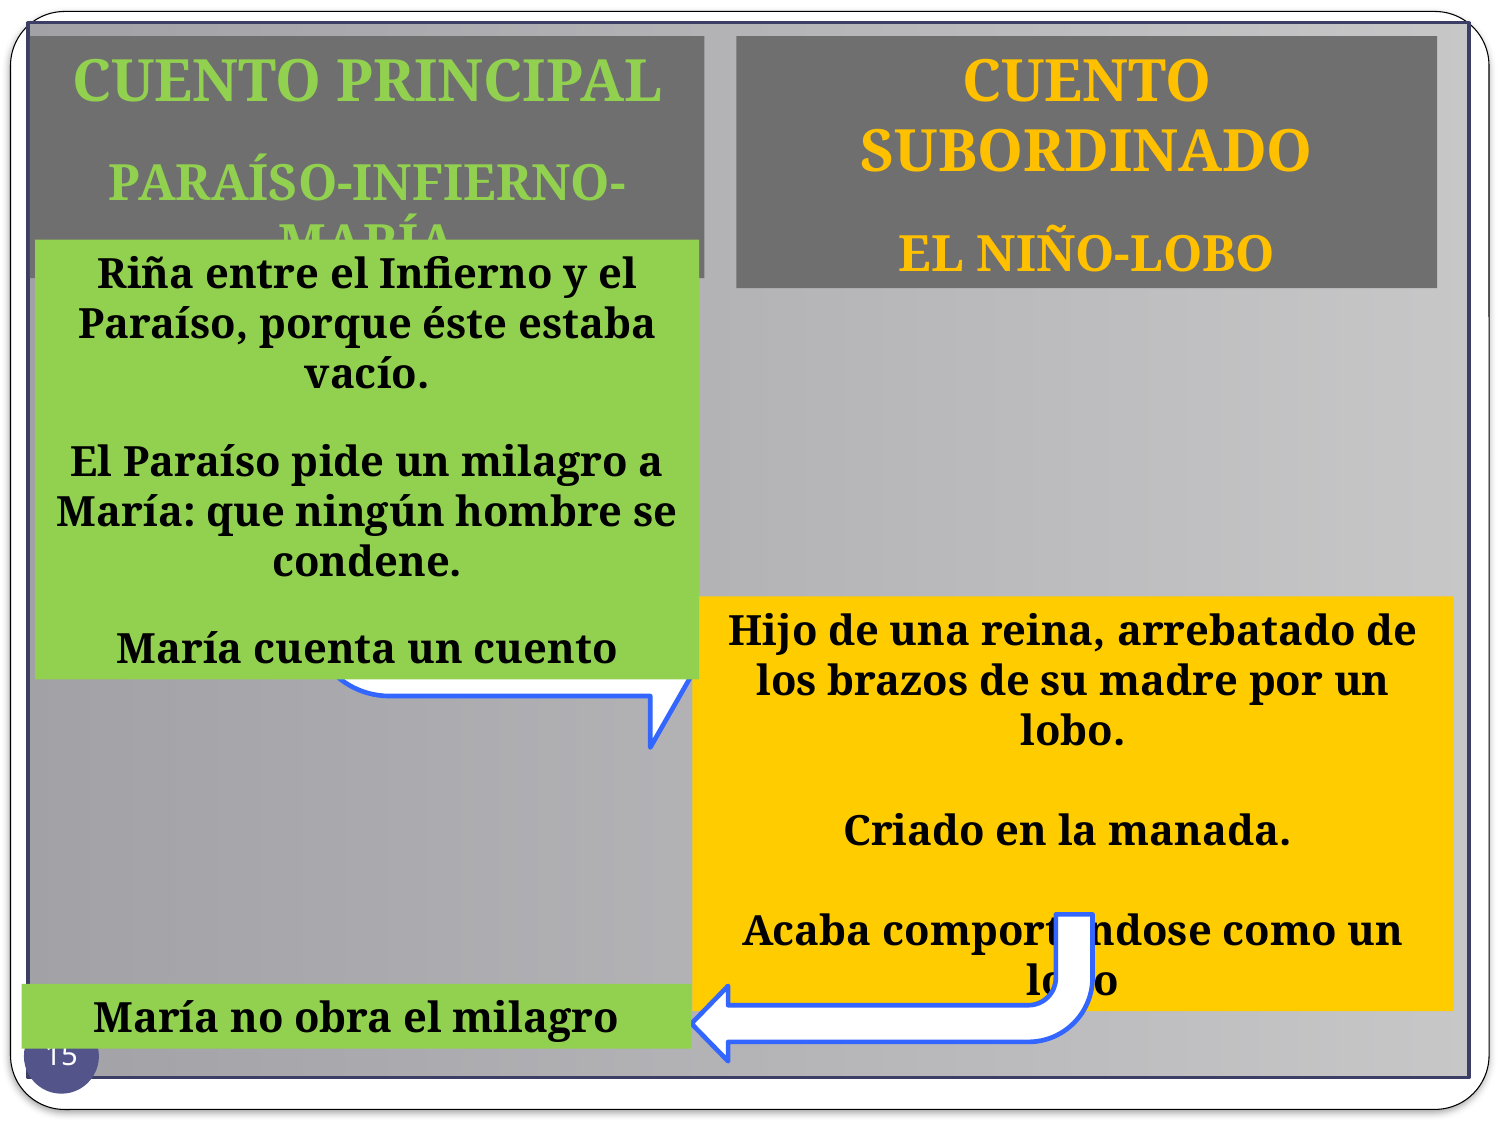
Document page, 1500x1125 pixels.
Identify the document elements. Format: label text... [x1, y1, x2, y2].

text_box [26, 21, 1471, 1079]
text_box María no obra el milagro [21, 983, 692, 1049]
text_box [338, 680, 691, 750]
text_box [692, 912, 1095, 1063]
text_box Hijo de una reina, arrebatado de los brazos de su madre por un lobo. Criado en la manada. Acaba comportándose como un lobo [692, 596, 1454, 1012]
text_box Cuento principal Paraíso-Infierno-María [29, 36, 705, 279]
slide_number 15 [23, 1049, 99, 1094]
text_box Riña entre el Infierno y el Paraíso, porque éste estaba vacío. El Paraíso pide un milagro a María: que ningún hombre se condene. María cuenta un cuento [35, 239, 700, 680]
text_box Cuento subordinado El niño-lobo [736, 36, 1438, 289]
